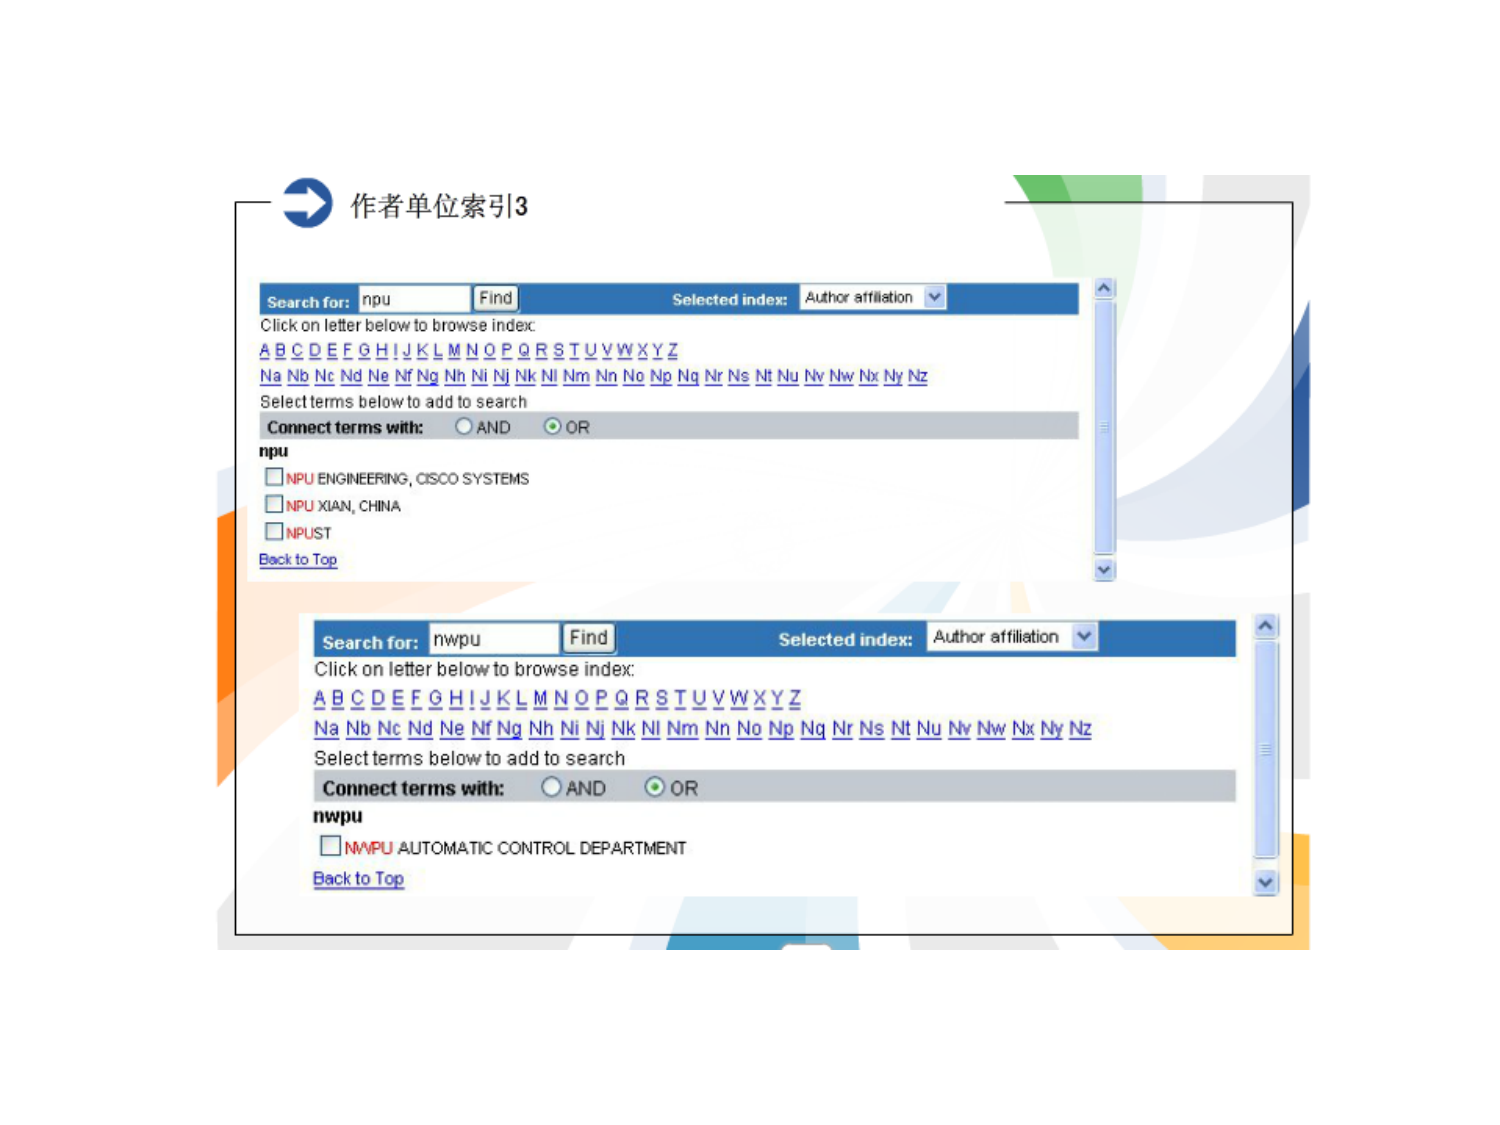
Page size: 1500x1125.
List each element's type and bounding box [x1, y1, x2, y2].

picture [174, 175, 1326, 950]
